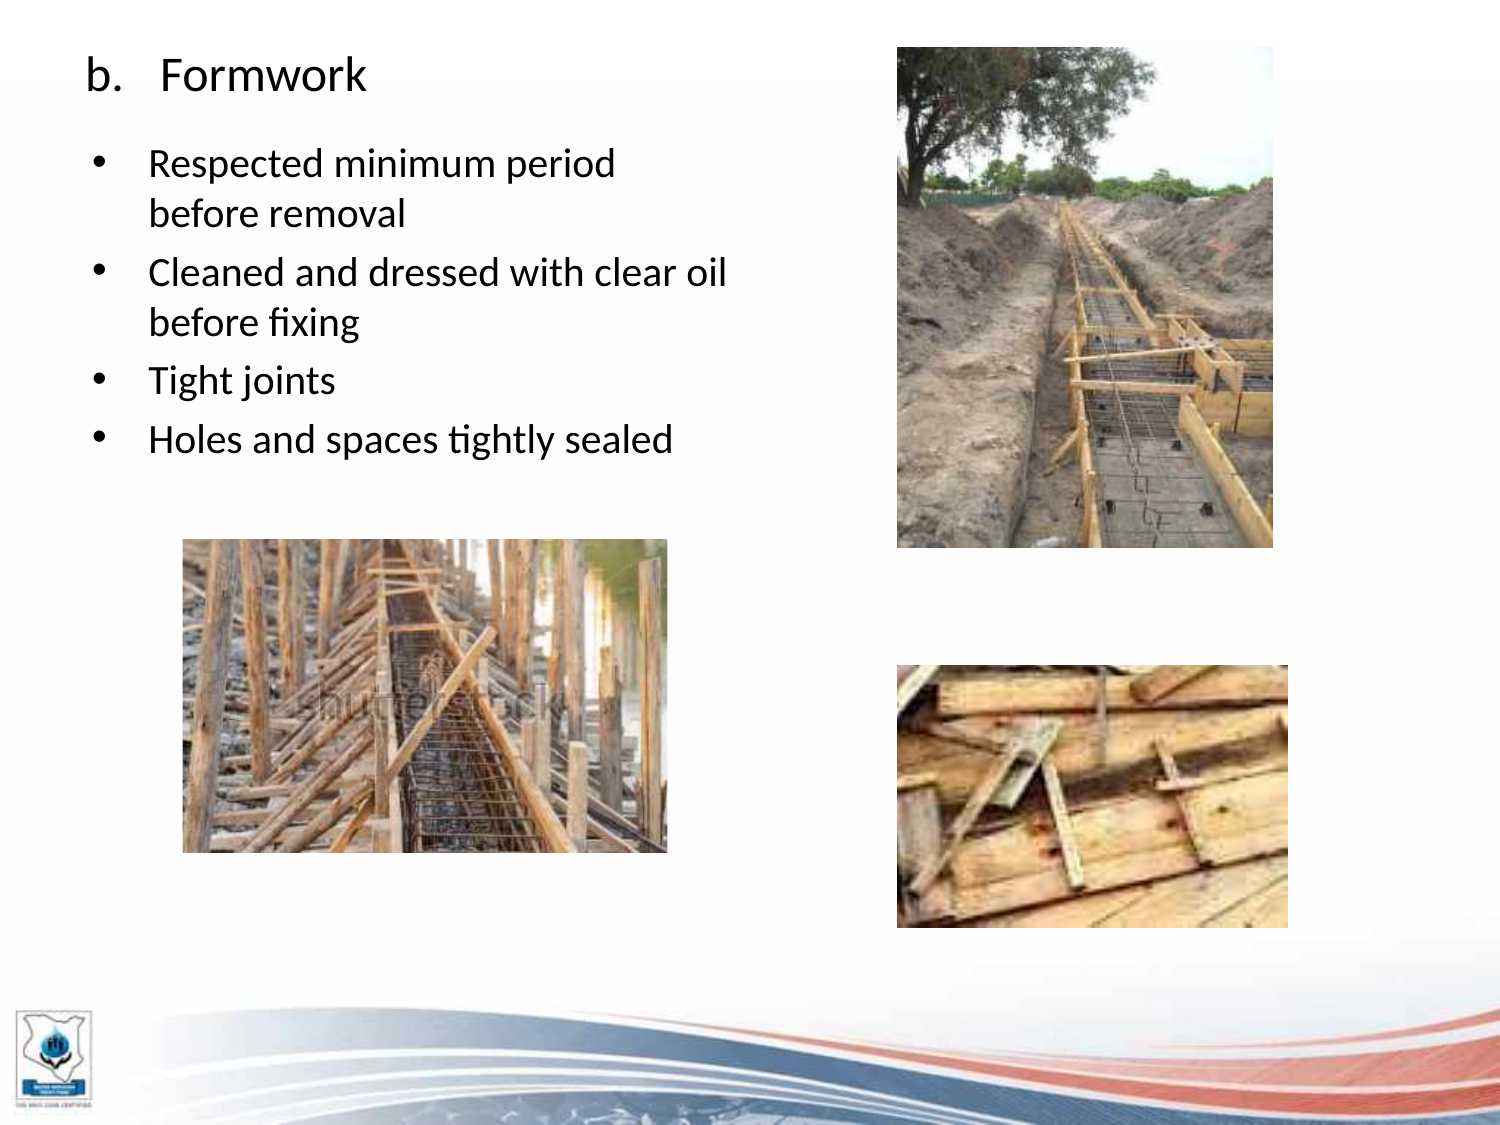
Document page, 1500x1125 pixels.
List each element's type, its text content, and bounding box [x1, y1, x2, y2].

picture [0, 47, 1500, 1125]
text_box Formwork [70, 34, 1421, 181]
text_box Respected minimum period before removal Cleaned and dressed with clear oil before fixing Tight joints Holes and spaces tightly sealed [77, 128, 750, 369]
